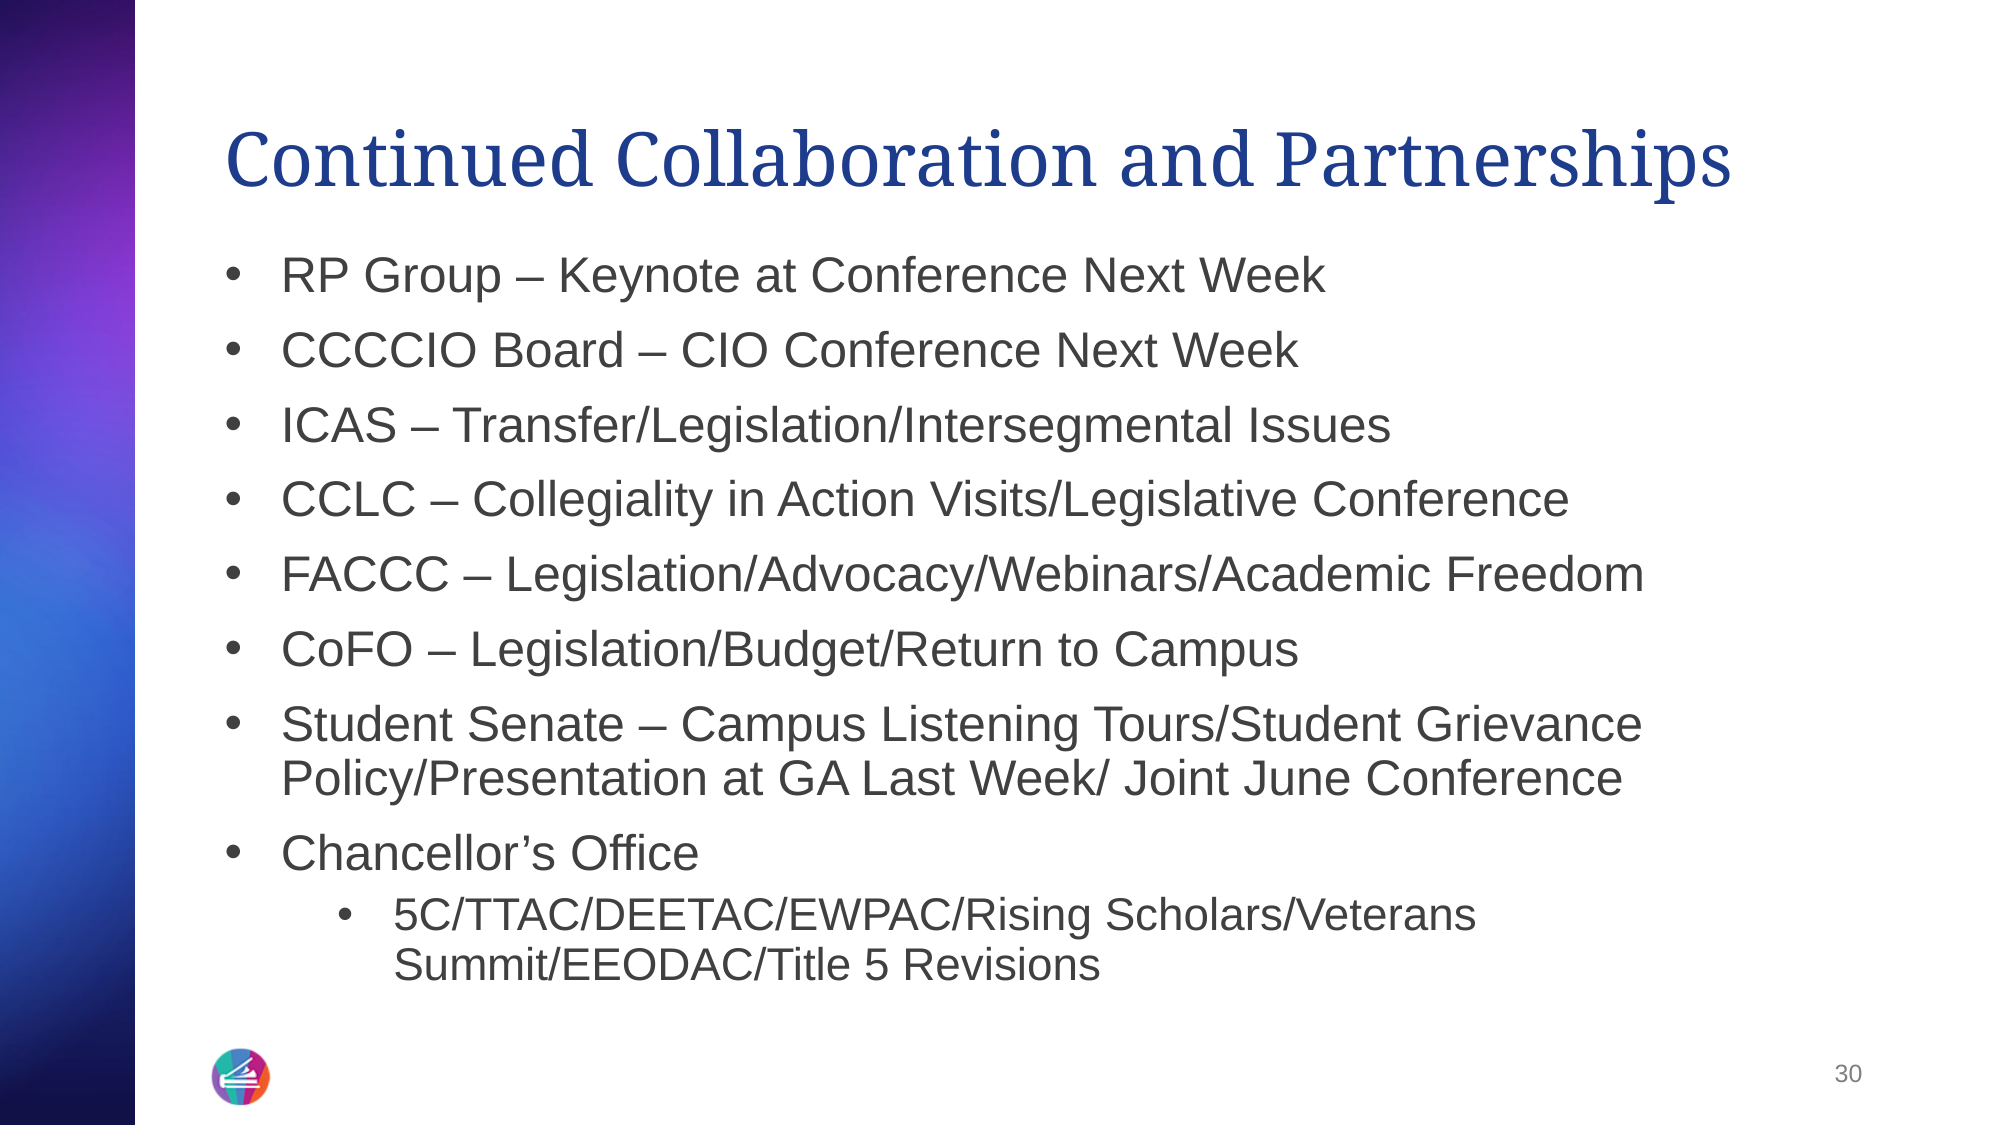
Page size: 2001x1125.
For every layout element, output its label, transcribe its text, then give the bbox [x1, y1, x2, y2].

slide_number 30 [1712, 1042, 1863, 1103]
picture [0, 0, 135, 1125]
list RP Group – Keynote at Conference Next Week CCCCIO Board – CIO Conference Next Week ICAS – Transfer/Legislation/Intersegmental Issues CCLC – Collegiality in Action Visits/Legislative Conference FACCC – Legislation/Advocacy/Webinars/Academic Freedom CoFO – Legislation/Budget/Return to Campus Student Senate – Campus Listening Tours/Student Grievance Policy/Presentation at GA Last Week/ Joint June Conference Chancellor’s Office 5C/TTAC/DEETAC/EWPAC/Rising Scholars/Veterans Summit/EEODAC/Title 5 Revisions [209, 241, 1860, 1020]
picture [209, 1046, 272, 1108]
title Continued Collaboration and Partnerships [209, 59, 1858, 211]
